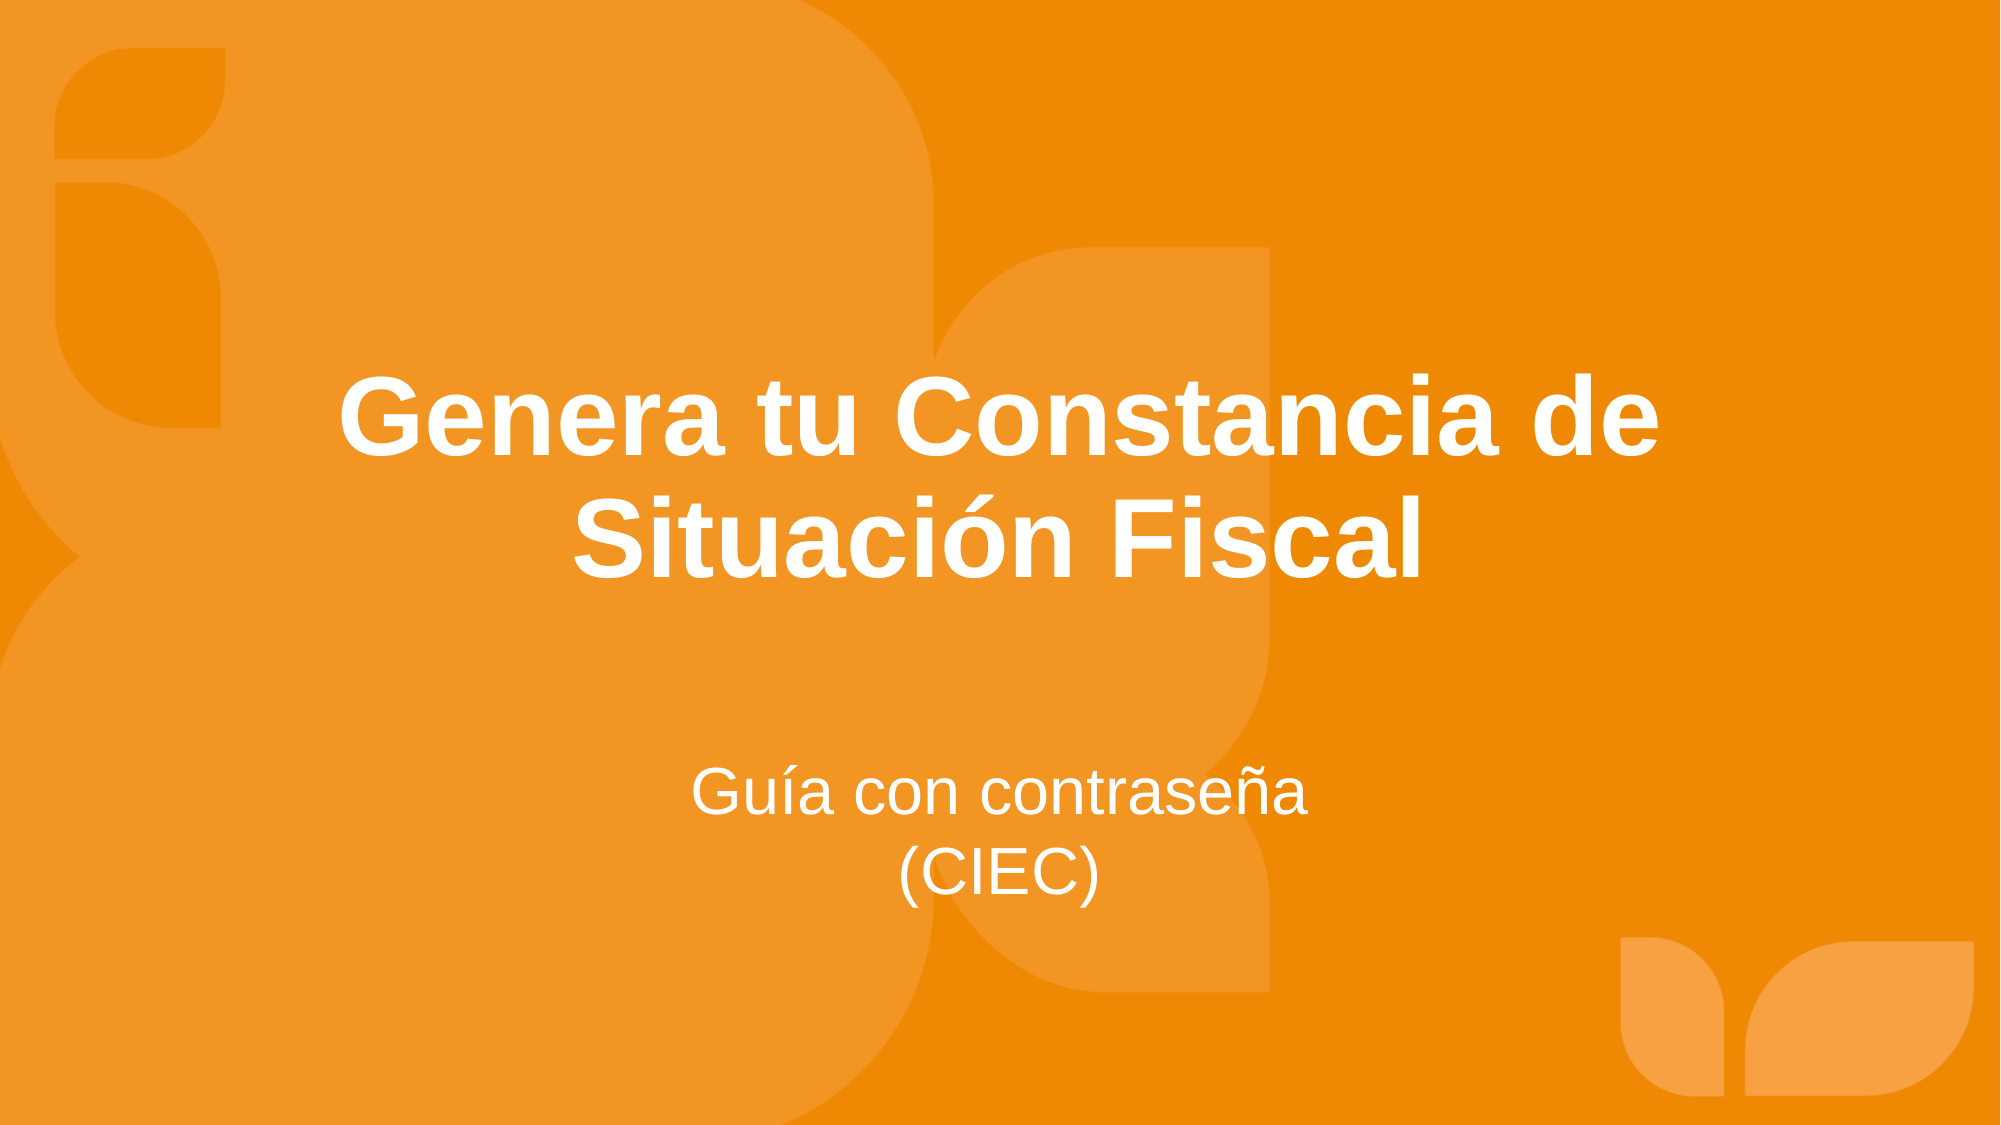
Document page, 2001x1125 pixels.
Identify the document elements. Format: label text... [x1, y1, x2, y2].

picture [0, 0, 2001, 1125]
text_box Guía con contraseña (CIEC) [663, 740, 1337, 916]
title Genera tu Constancia de Situación Fiscal [137, 302, 1863, 658]
